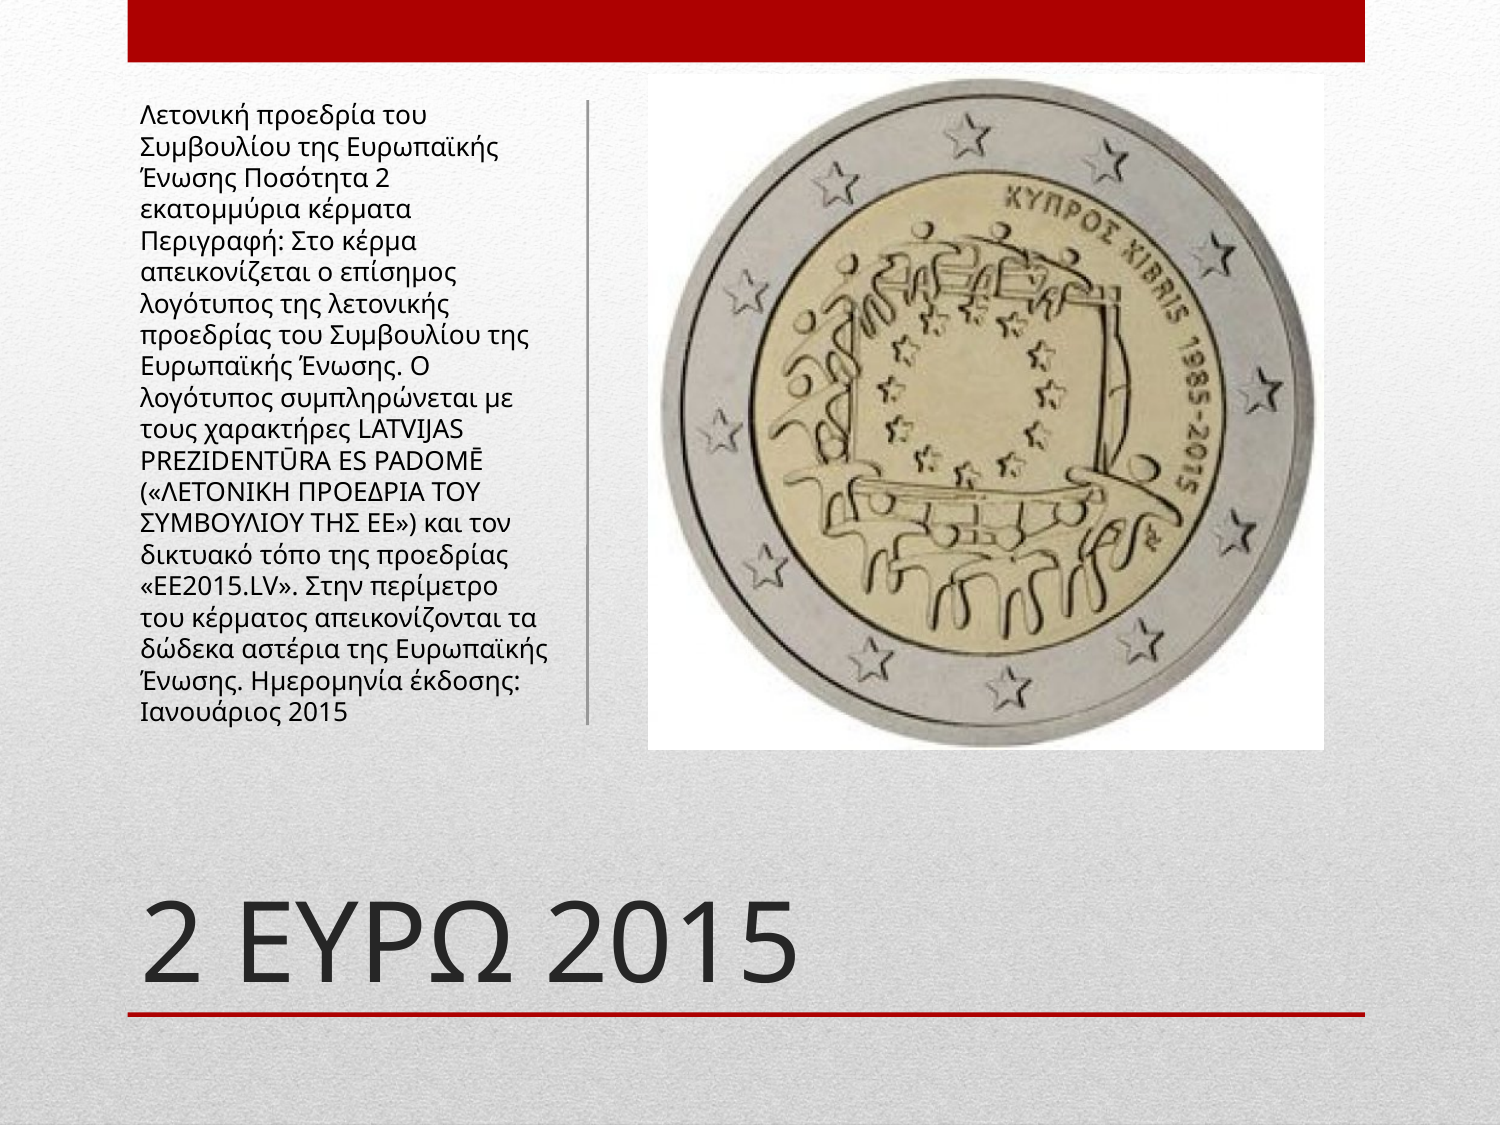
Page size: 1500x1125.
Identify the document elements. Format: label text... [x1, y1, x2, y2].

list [647, 74, 1324, 751]
list Λετονική προεδρία του Συμβουλίου της Ευρωπαϊκής Ένωσης Ποσότητα 2 εκατομμύρια κέρματα Περιγραφή: Στο κέρμα απεικονίζεται ο επίσημος λογότυπος της λετονικής προεδρίας του Συμβουλίου της Ευρωπαϊκής Ένωσης. Ο λογότυπος συμπληρώνεται με τους χαρακτήρες LATVIJAS PREZIDENTŪRA ES PADOMĒ («ΛΕΤΟΝΙΚΗ ΠΡΟΕΔΡΙΑ ΤΟΥ ΣΥΜΒΟΥΛΙΟΥ ΤΗΣ ΕΕ») και τον δικτυακό τόπο της προεδρίας «ΕΕ2015.LV». Στην περίμετρο του κέρματος απεικονίζονται τα δώδεκα αστέρια της Ευρωπαϊκής Ένωσης. Ημερομηνία έκδοσης: Ιανουάριος 2015 [125, 75, 564, 750]
title 2 ΕΥΡΩ 2015 [125, 750, 1238, 1013]
